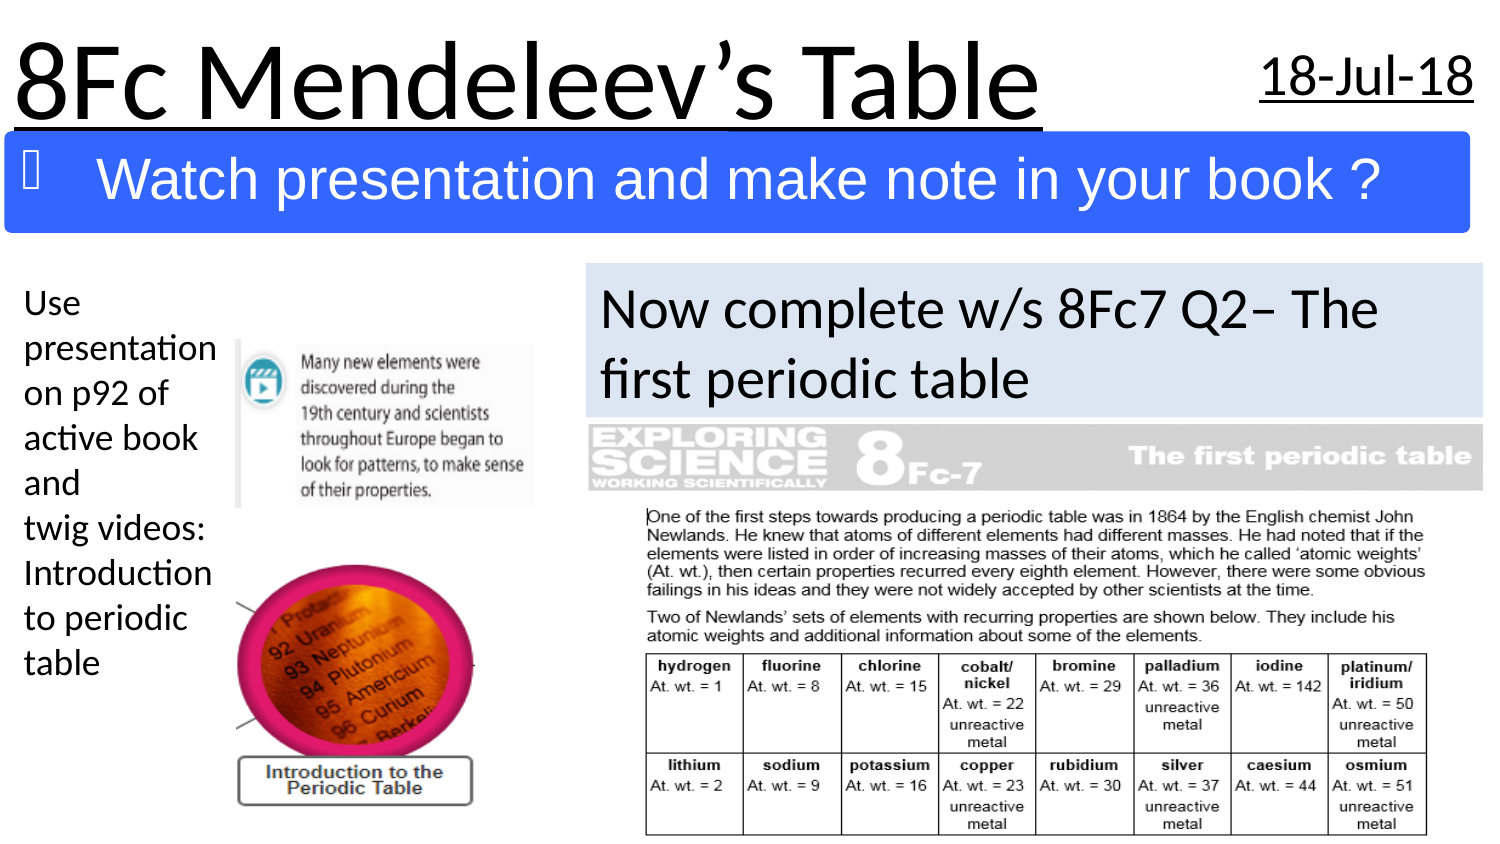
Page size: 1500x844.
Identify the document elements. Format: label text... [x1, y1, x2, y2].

text_box Use presentation on p92 of active book and twig videos: Introduction to periodic table [9, 270, 238, 691]
text_box 8Fc Mendeleev’s Table [0, 0, 1499, 150]
text_box Watch presentation and make note in your book ? [4, 131, 1471, 233]
picture [585, 423, 1484, 841]
picture [236, 541, 475, 809]
picture [234, 339, 542, 509]
slide_number 18-Jul-18 [1234, 6, 1499, 139]
text_box Now complete w/s 8Fc7 Q2– The first periodic table [585, 262, 1483, 418]
